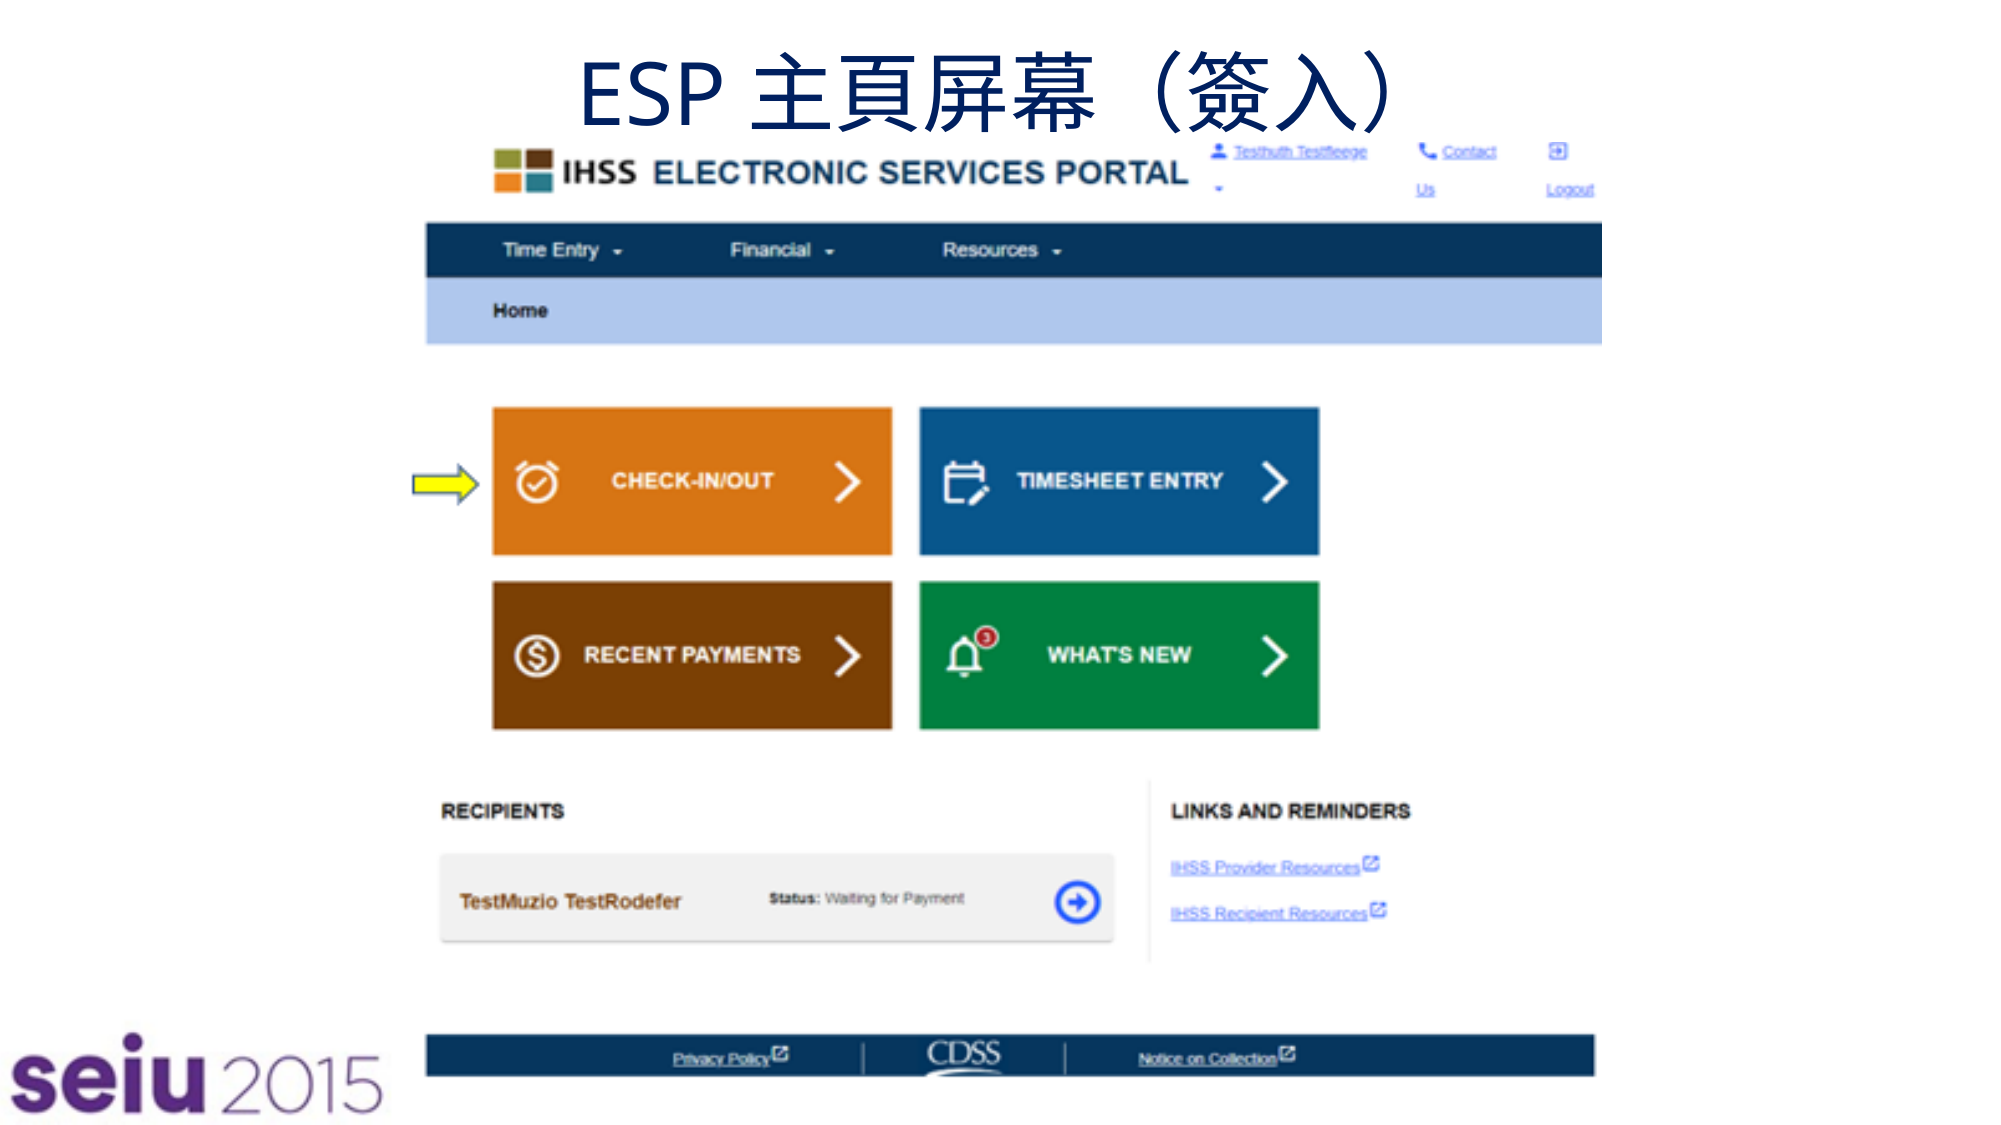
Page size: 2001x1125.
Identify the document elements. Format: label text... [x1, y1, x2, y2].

picture [0, 0, 2001, 1125]
title ESP主頁屏幕（簽入） creen (Check-In) [138, 42, 1864, 117]
